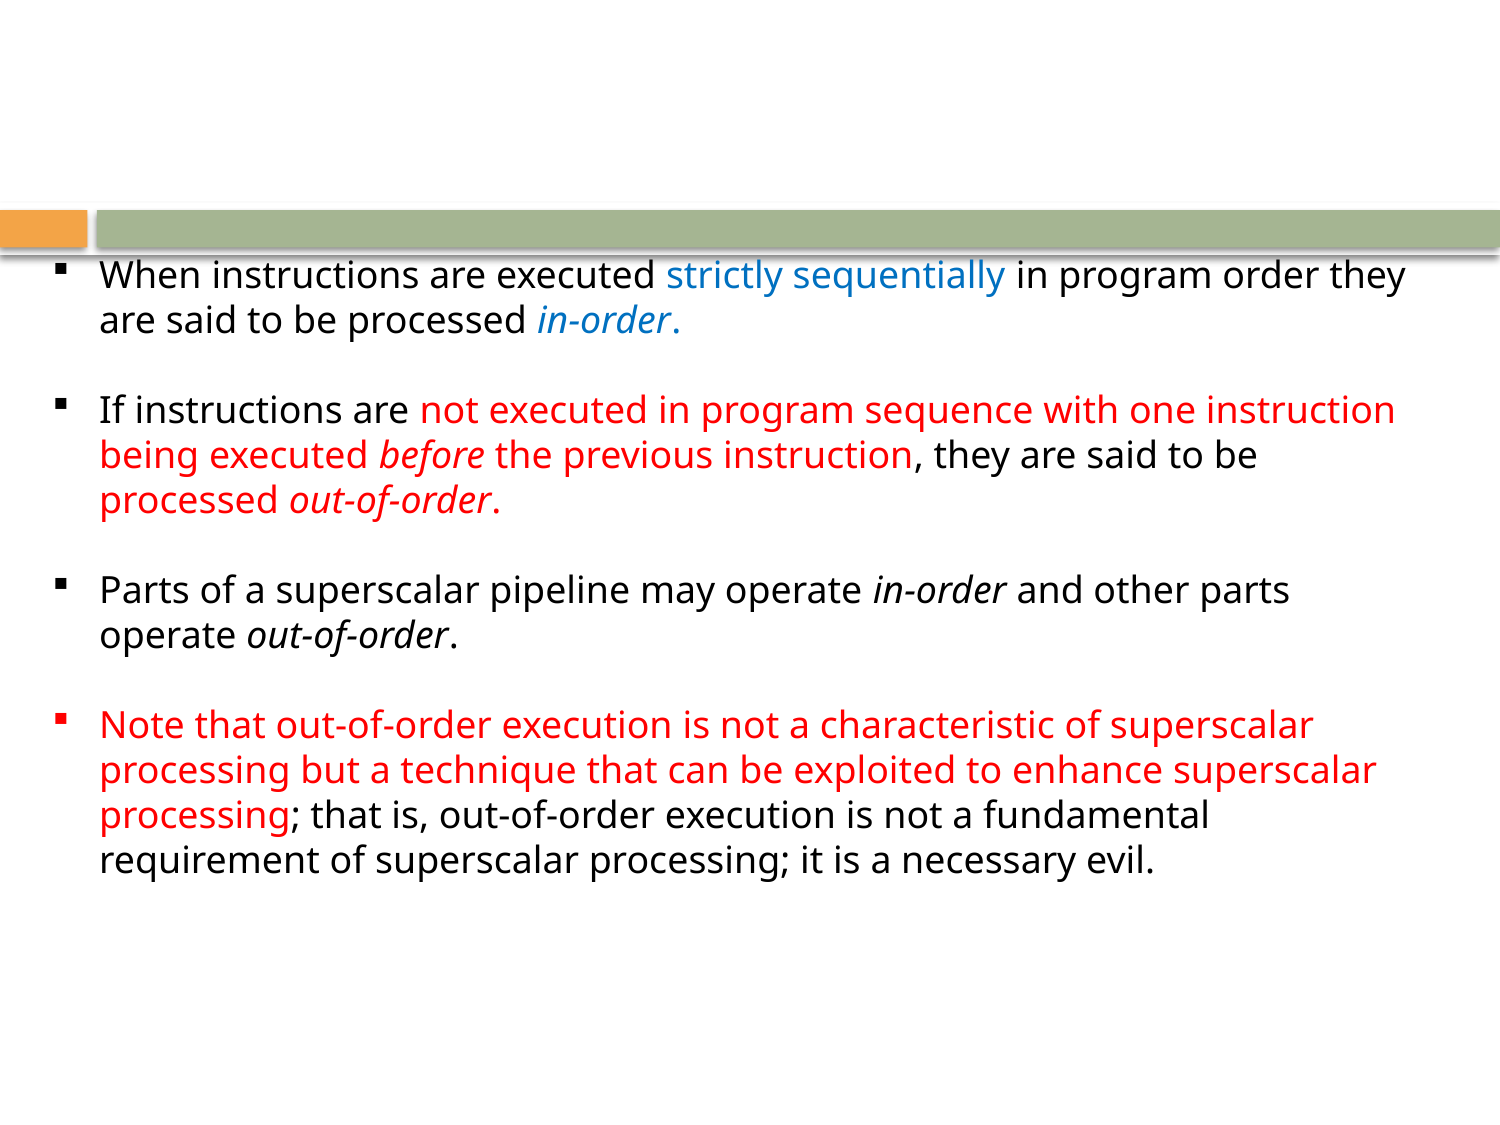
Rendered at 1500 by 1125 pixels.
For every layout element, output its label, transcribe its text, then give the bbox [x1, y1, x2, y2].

text_box When instructions are executed strictly sequentially in program order they are said to be processed in-order. If instructions are not executed in program sequence with one instruction being executed before the previous instruction, they are said to be processed out-of-order. Parts of a superscalar pipeline may operate in-order and other parts operate out-of-order. Note that out-of-order execution is not a characteristic of superscalar processing but a technique that can be exploited to enhance superscalar processing; that is, out-of-order execution is not a fundamental requirement of superscalar processing; it is a necessary evil. [37, 244, 1438, 889]
